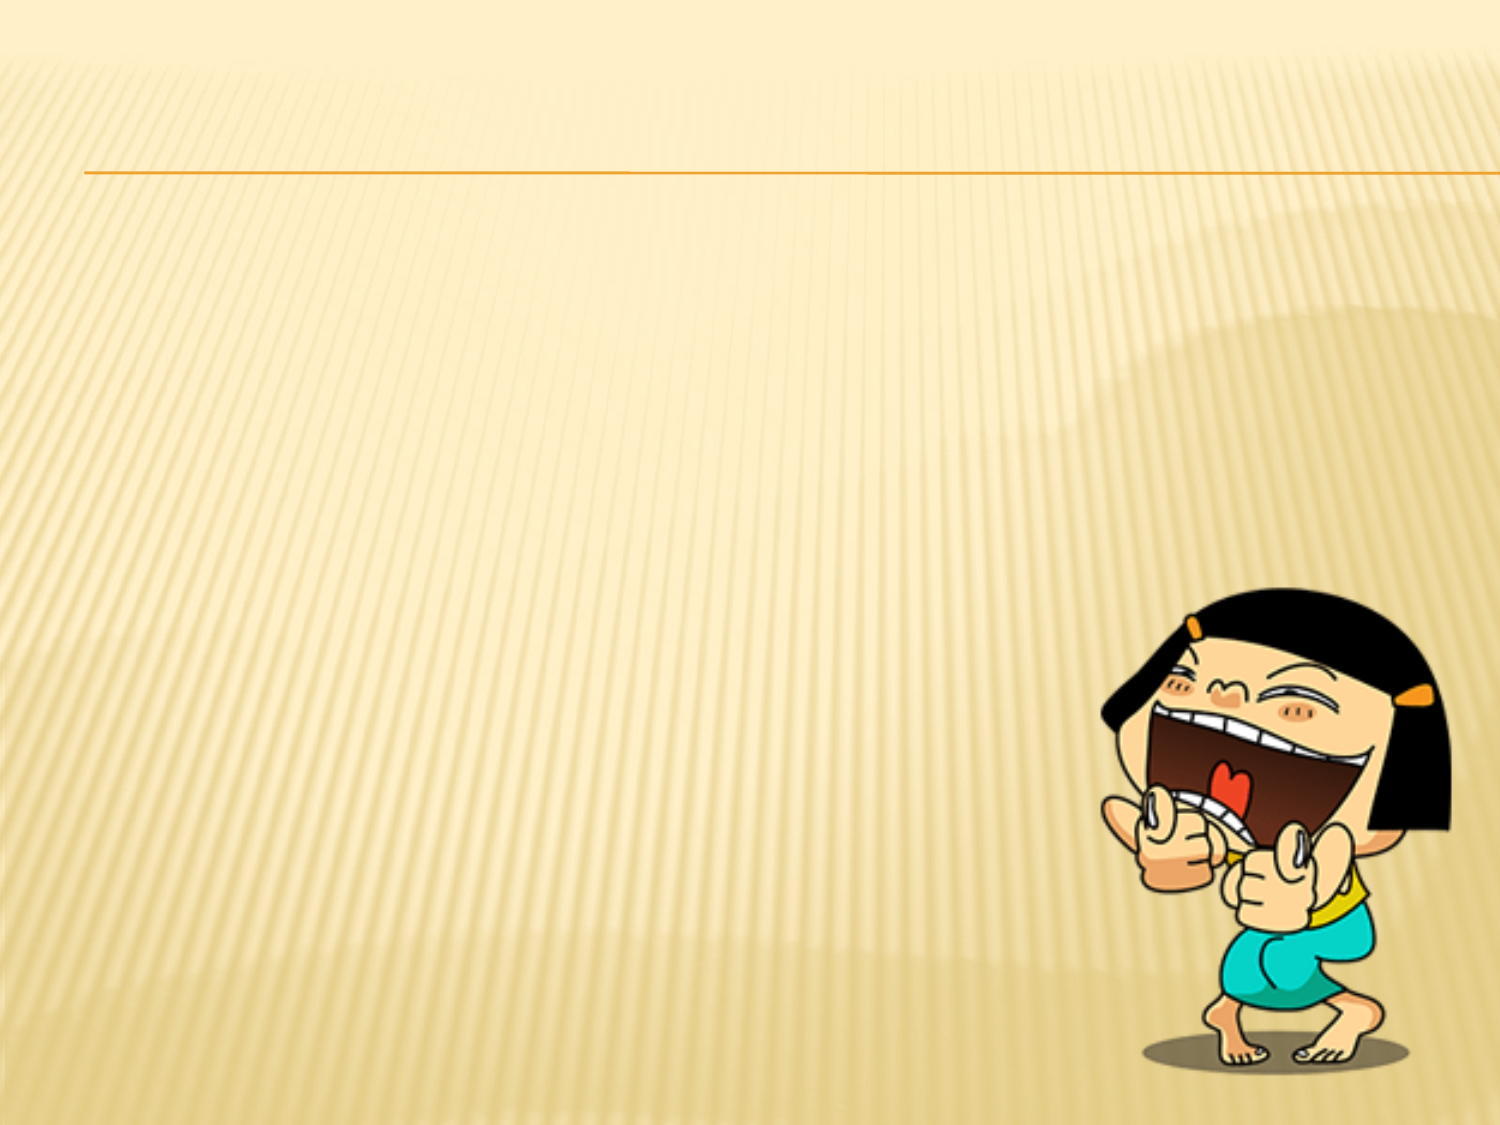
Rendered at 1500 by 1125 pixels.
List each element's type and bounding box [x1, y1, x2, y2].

picture [1056, 562, 1500, 1102]
